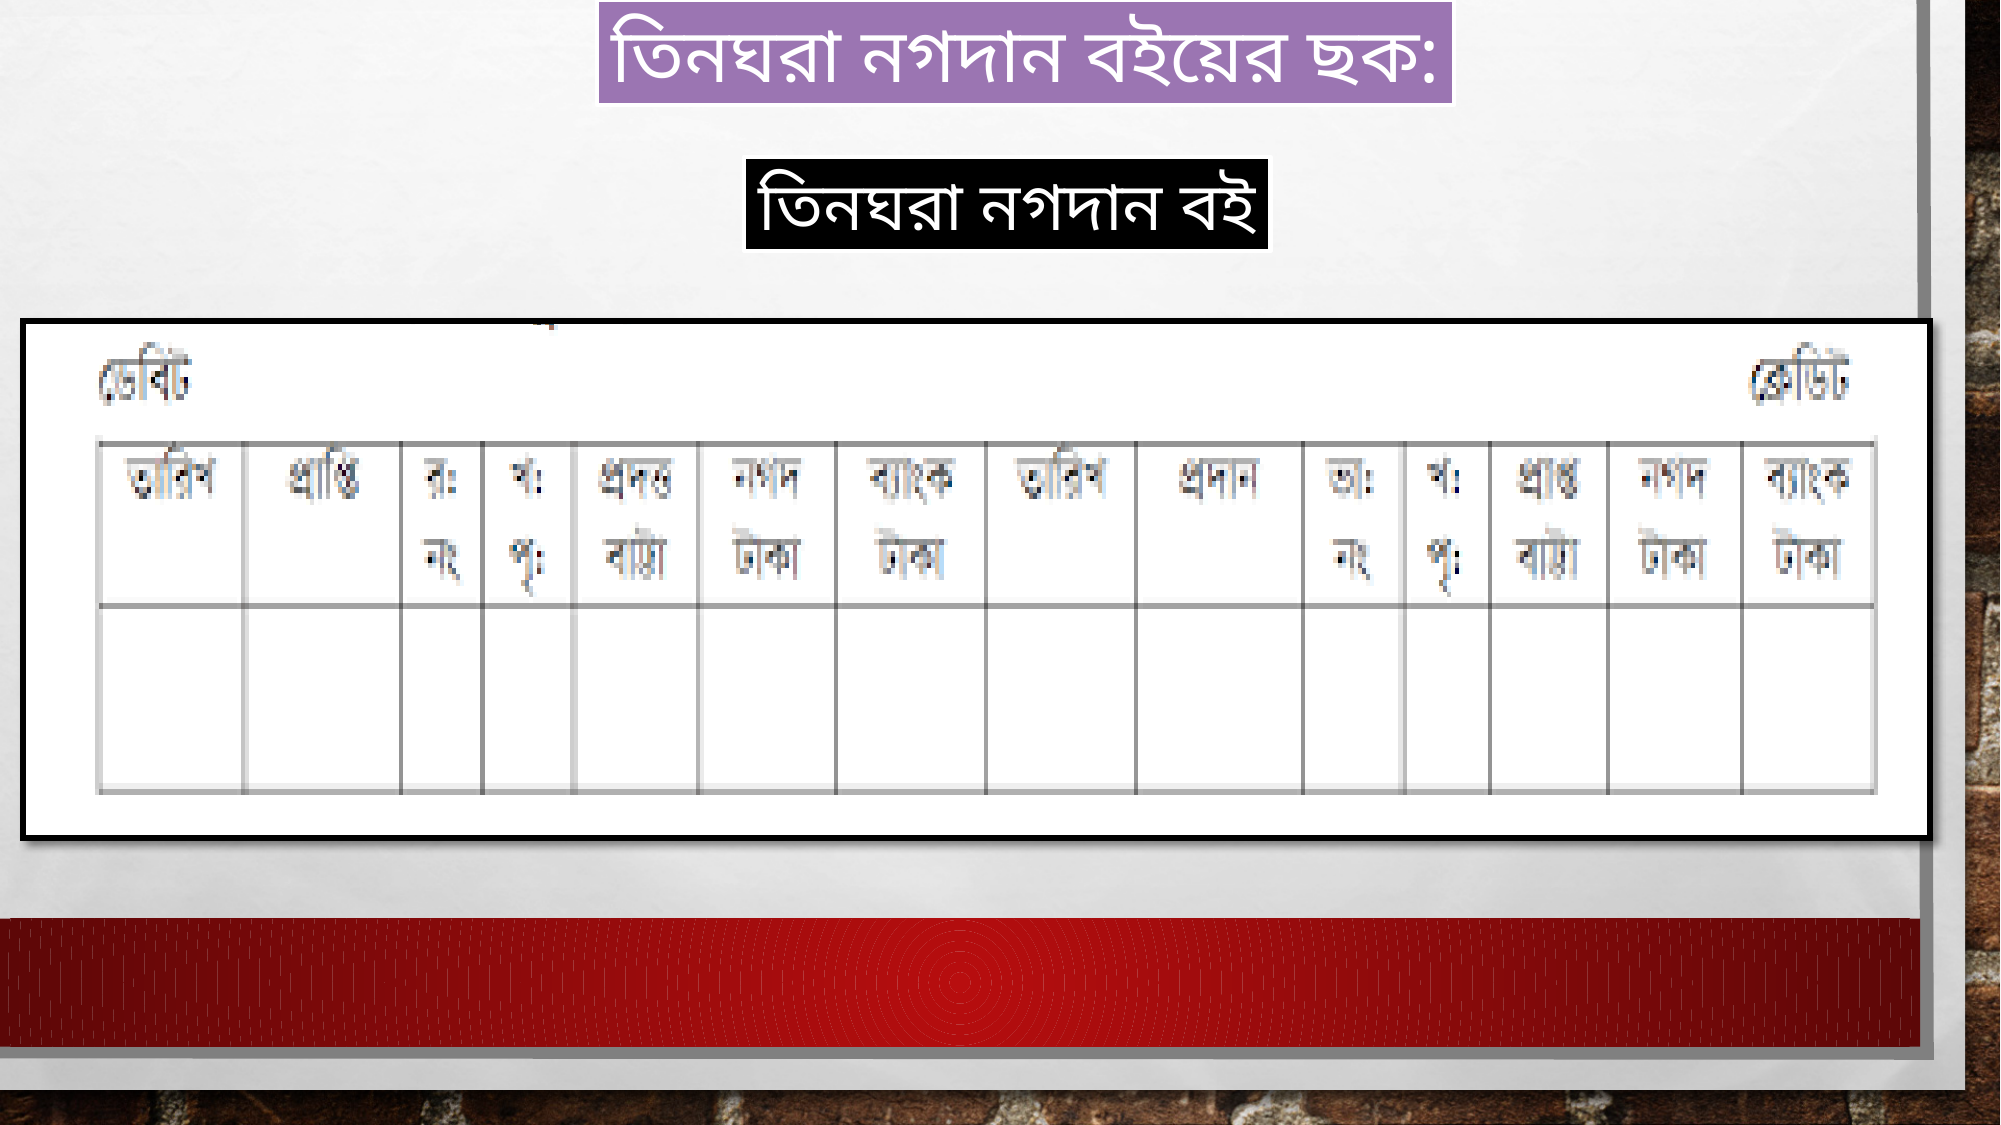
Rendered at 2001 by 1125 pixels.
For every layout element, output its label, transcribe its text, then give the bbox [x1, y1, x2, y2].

text_box তিনঘরা নগদান বইয়ের ছক: [595, 0, 1456, 107]
text_box তিনঘরা নগদান বই [742, 155, 1273, 253]
picture [0, 0, 2000, 1125]
picture [25, 323, 1928, 836]
